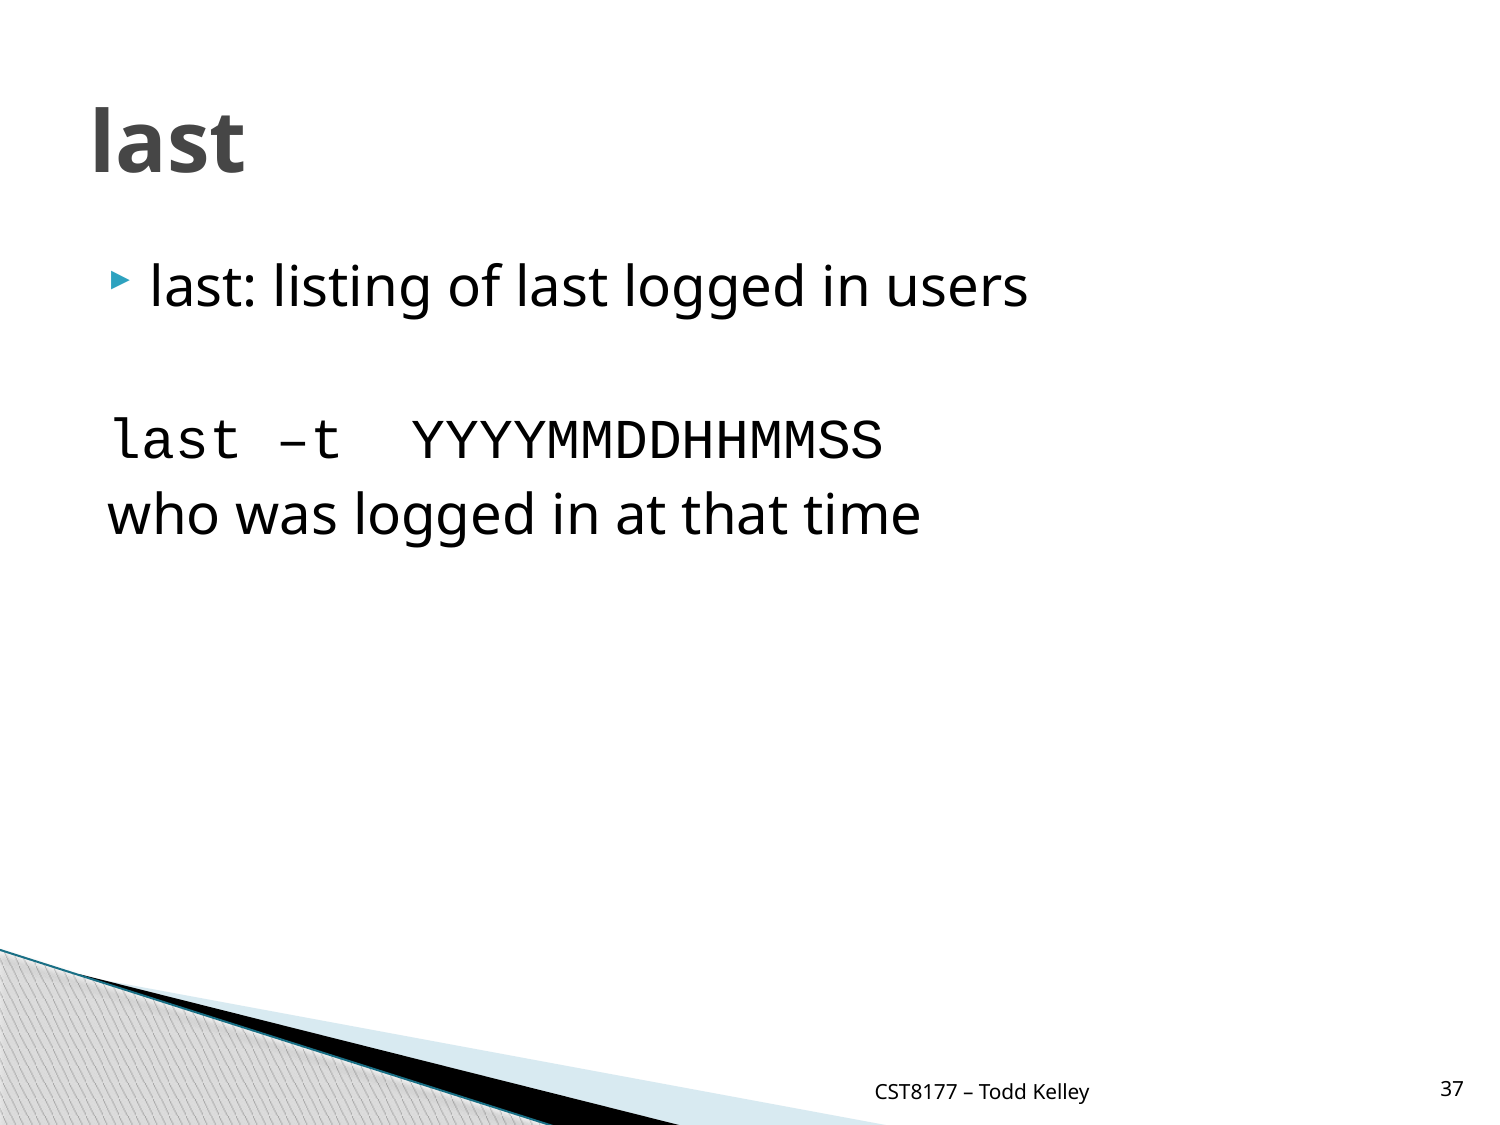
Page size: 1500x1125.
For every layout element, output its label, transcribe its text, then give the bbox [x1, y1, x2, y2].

slide_number 37 [1418, 1051, 1479, 1112]
list last: listing of last logged in users last –t YYYYMMDDHHMMSS who was logged in at that time [74, 242, 1426, 986]
footer CST8177 – Todd Kelley [718, 1051, 1105, 1112]
title last [75, 45, 1425, 233]
